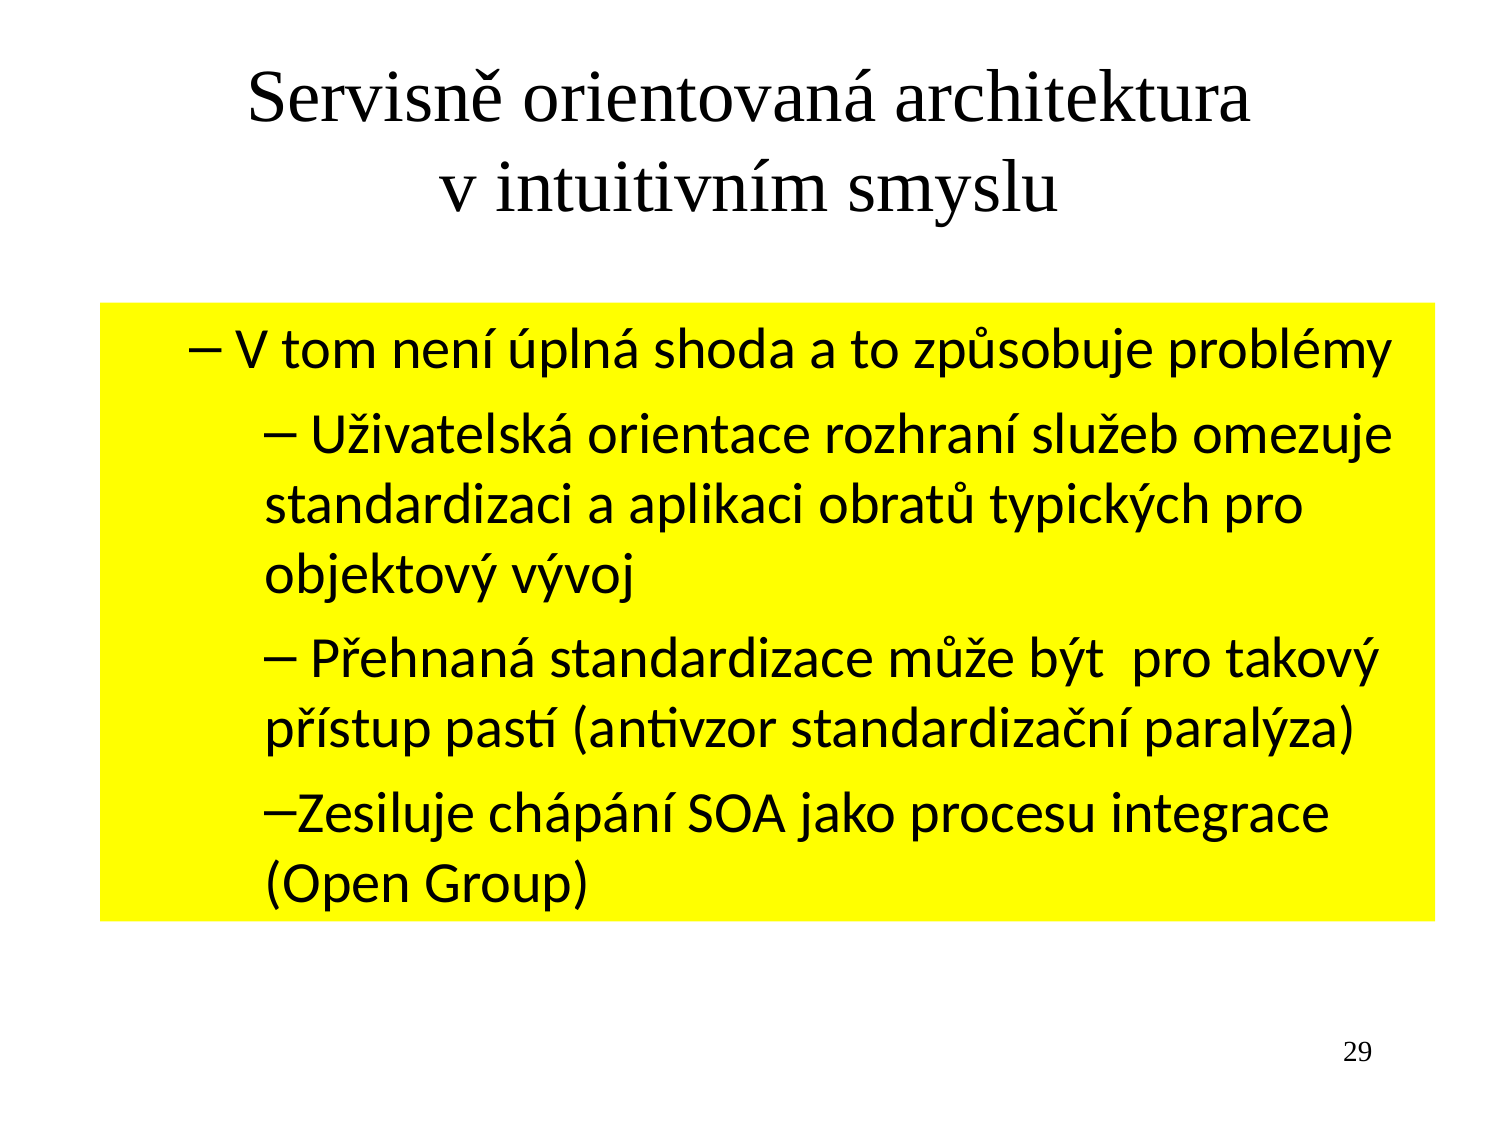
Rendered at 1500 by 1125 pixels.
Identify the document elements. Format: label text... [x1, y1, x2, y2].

text_box V tom není úplná shoda a to způsobuje problémy Uživatelská orientace rozhraní služeb omezuje standardizaci a aplikaci obratů typických pro objektový vývoj Přehnaná standardizace může být pro takový přístup pastí (antivzor standardizační paralýza) Zesiluje chápání SOA jako procesu integrace (Open Group) [100, 302, 1436, 922]
text_box 29 [1074, 1024, 1388, 1100]
text_box Servisně orientovaná architektura v intuitivním smyslu [112, 38, 1388, 234]
